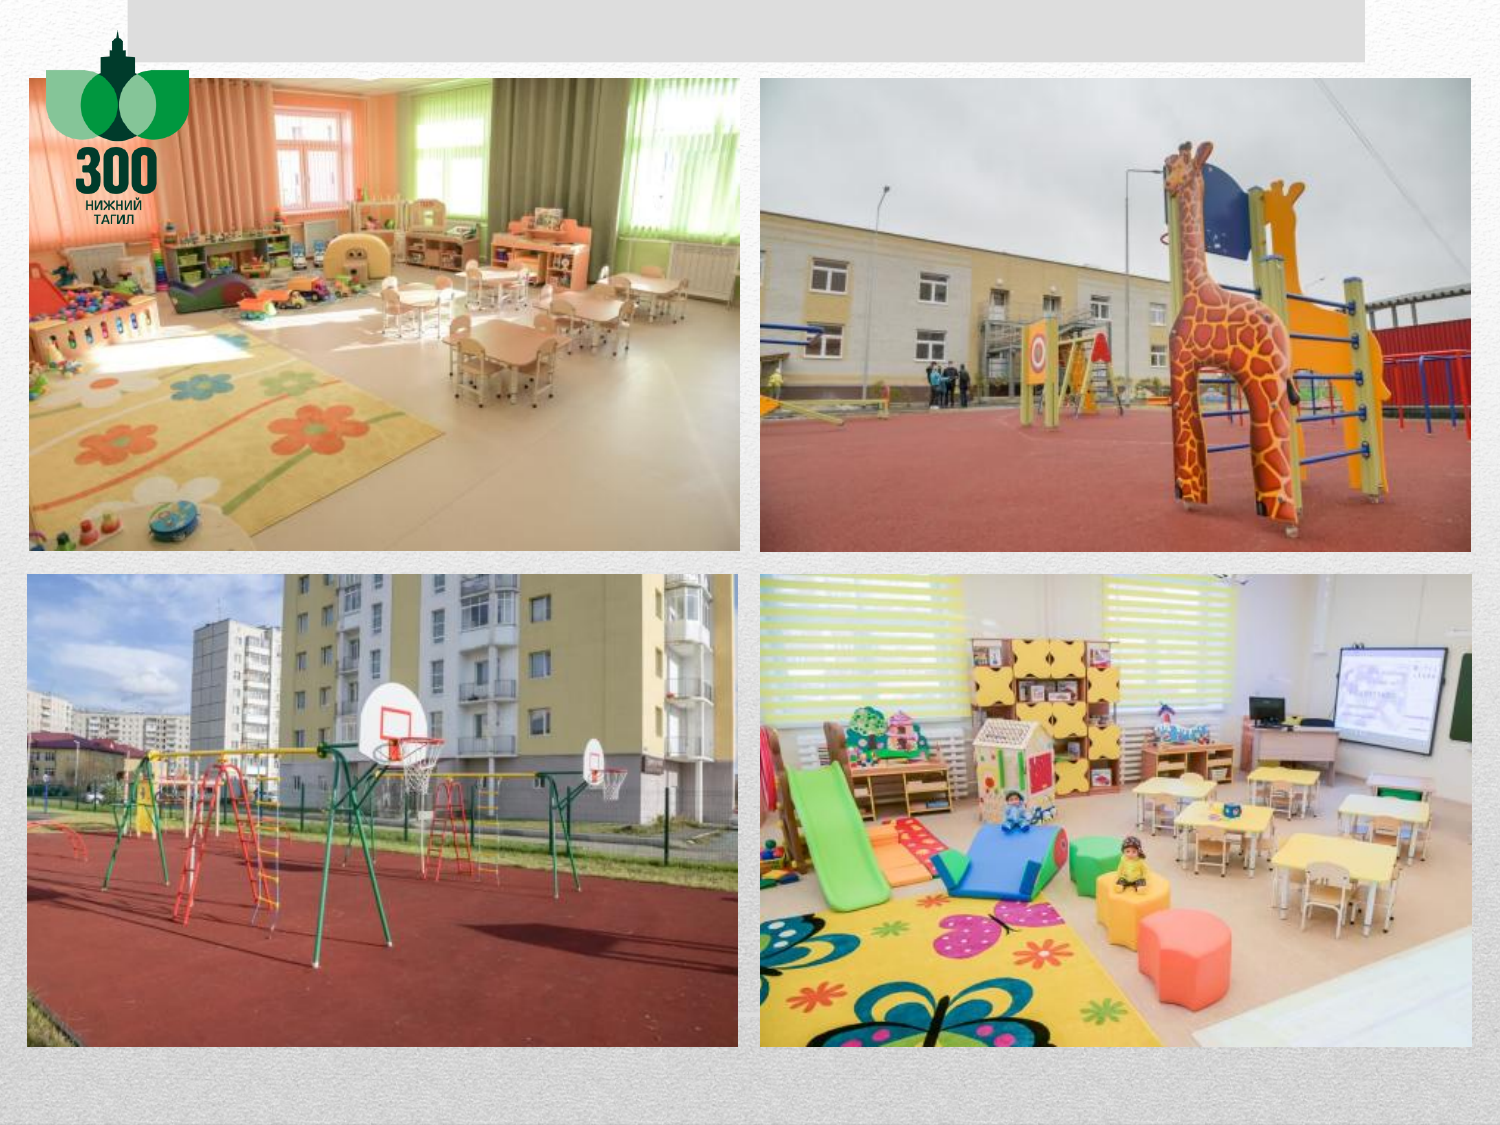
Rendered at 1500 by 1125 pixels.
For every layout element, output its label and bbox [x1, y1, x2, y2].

picture [759, 77, 1472, 553]
picture [26, 573, 739, 1048]
picture [759, 573, 1473, 1048]
picture [28, 30, 741, 552]
